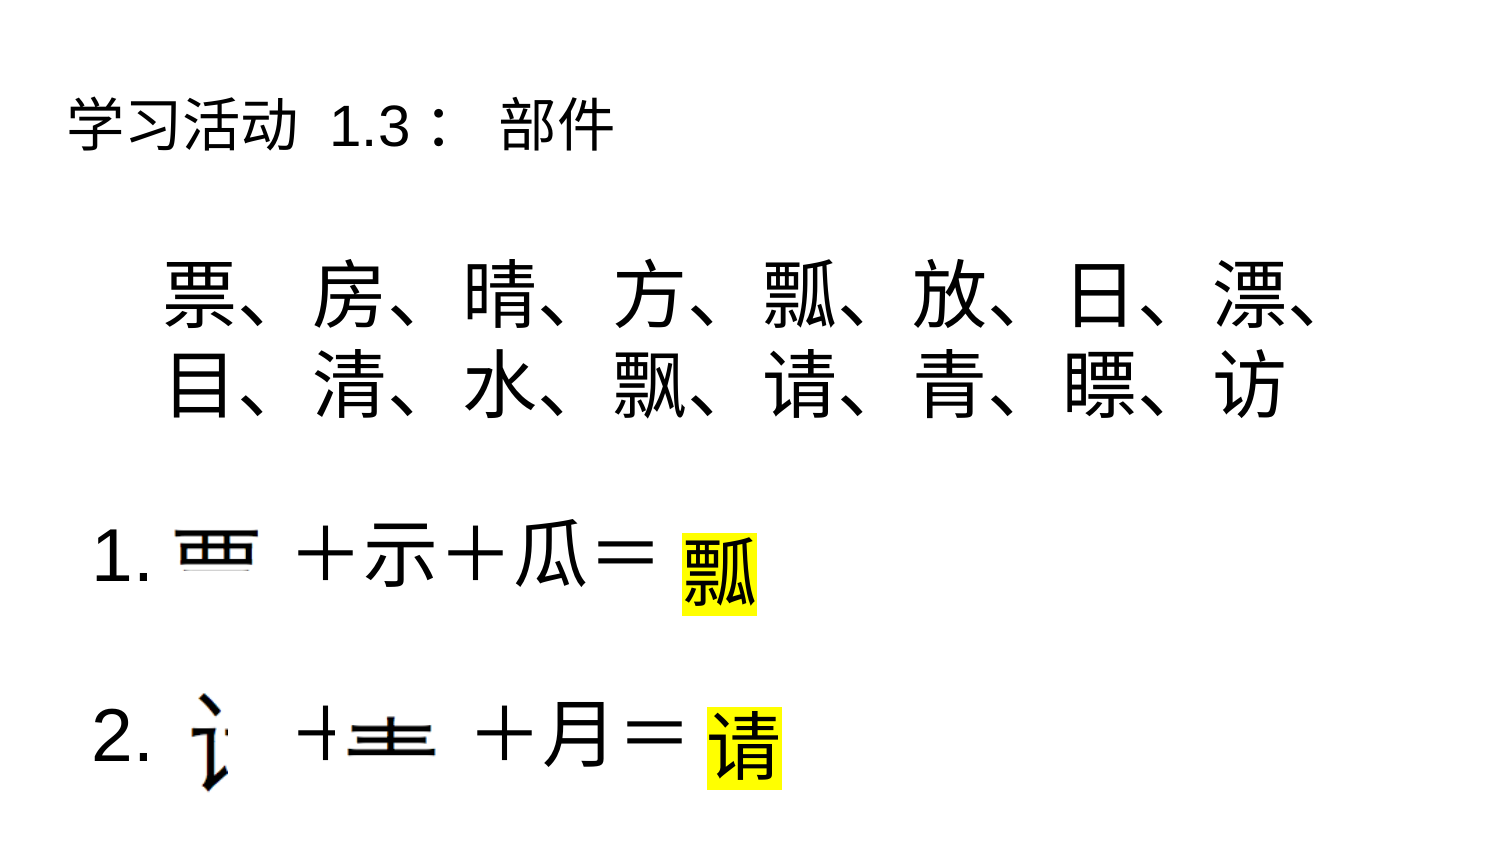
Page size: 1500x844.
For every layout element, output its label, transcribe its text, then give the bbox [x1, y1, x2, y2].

text_box 票、房、晴、方、瓢、放、日、漂、目、清、水、飘、请、青、瞟、访 [147, 232, 1381, 501]
text_box 请 [691, 684, 837, 798]
text_box ＋示＋瓜＝ ＋ ＋月＝ [76, 490, 1322, 836]
picture [165, 521, 265, 572]
title 学习活动 1.3： 部件 [51, 72, 1449, 167]
picture [178, 684, 229, 798]
picture [334, 708, 448, 759]
text_box 瓢 [667, 510, 812, 624]
